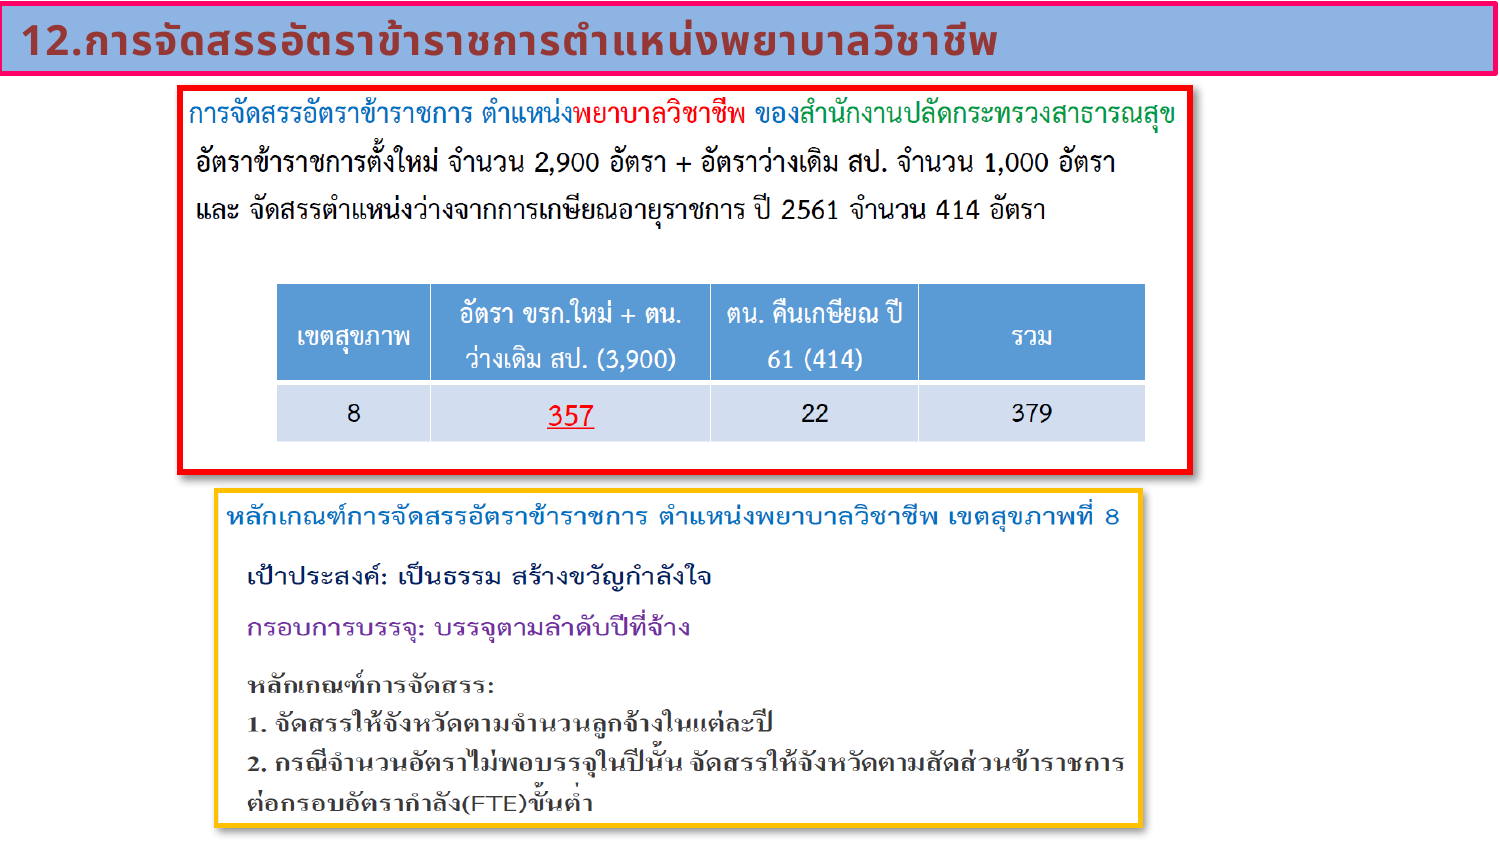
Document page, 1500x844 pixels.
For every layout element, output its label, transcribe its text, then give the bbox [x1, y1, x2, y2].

picture [218, 492, 1139, 824]
picture [182, 90, 1188, 470]
text_box 12.การจัดสรรอัตราข้าราชการตำแหน่งพยาบาลวิชาชีพ [0, 2, 1497, 76]
